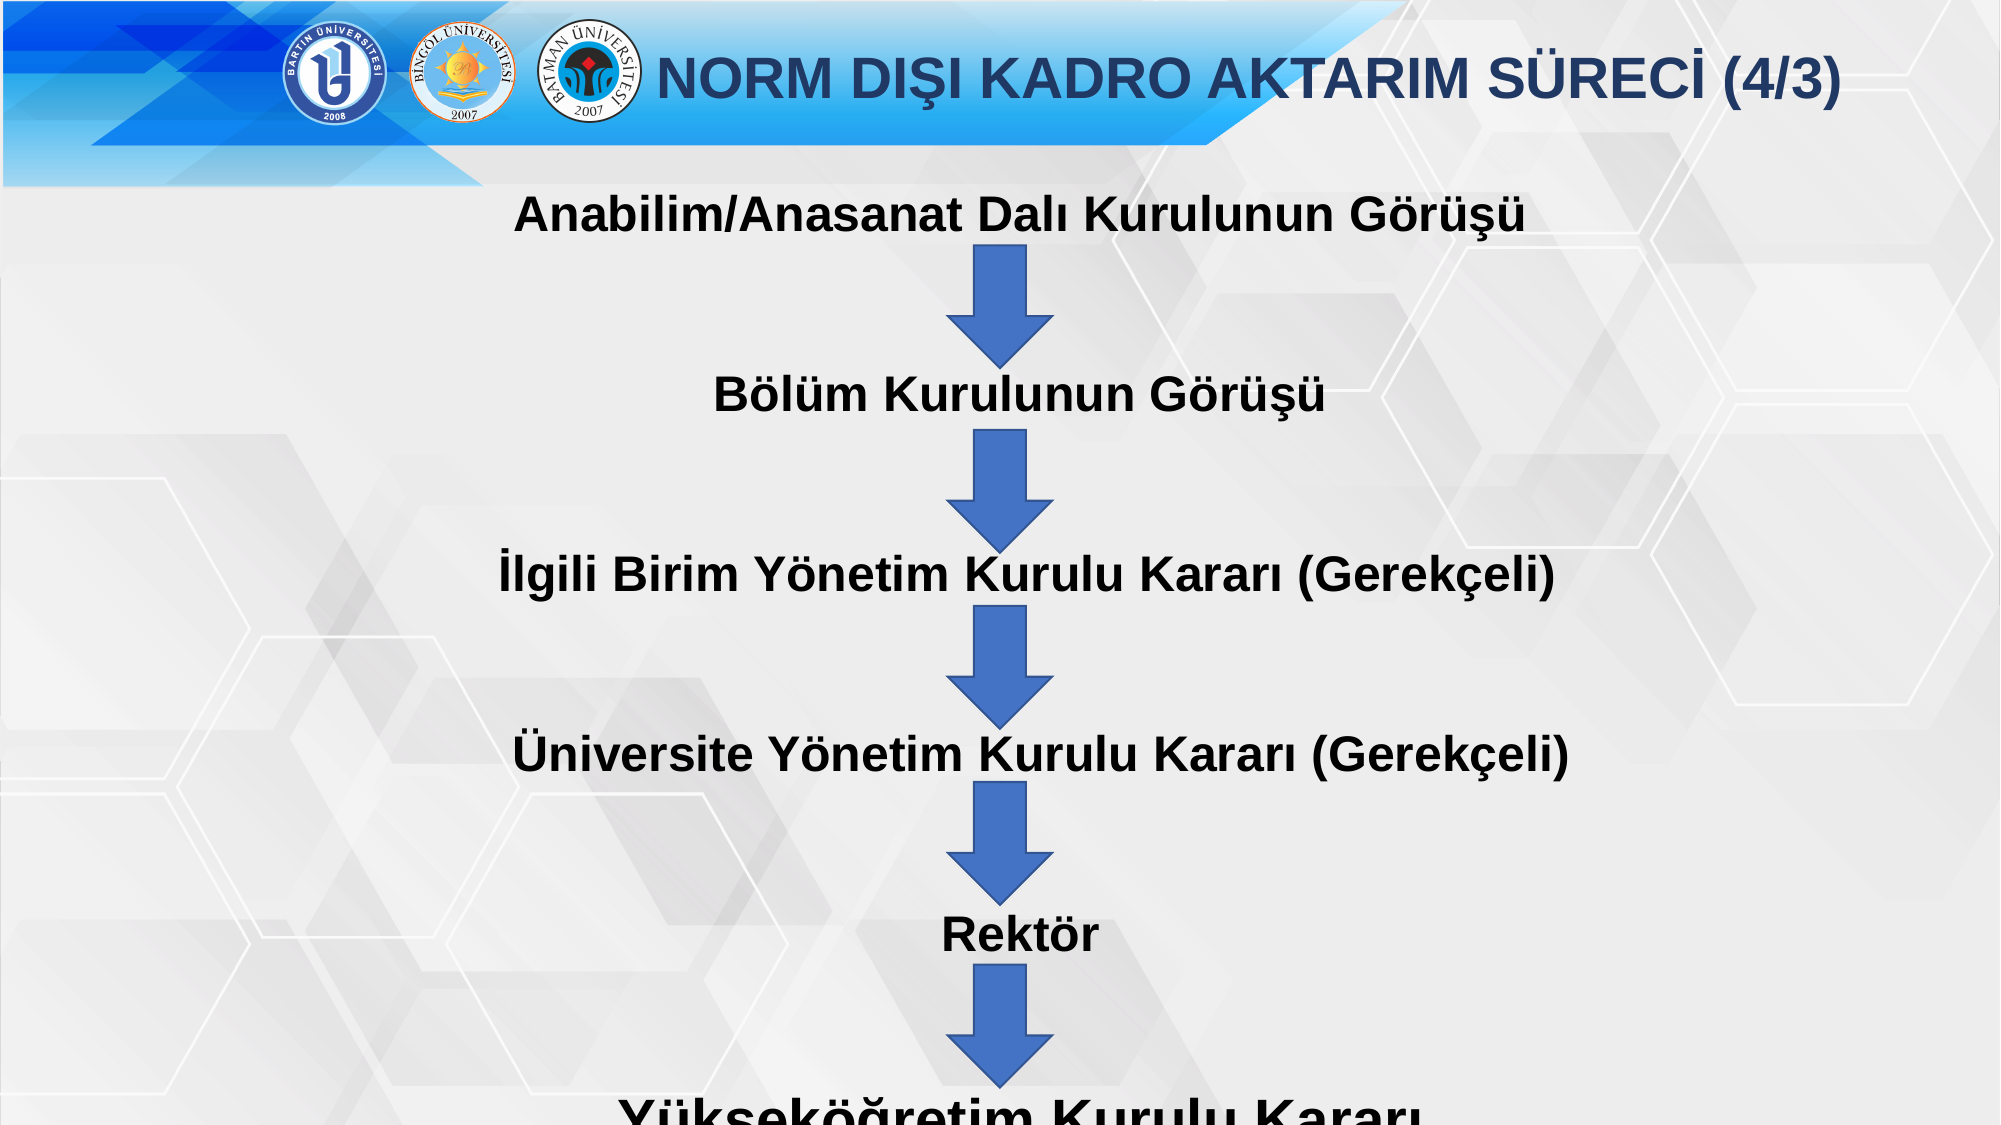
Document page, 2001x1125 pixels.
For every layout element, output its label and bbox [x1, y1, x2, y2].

picture [0, 0, 2000, 1125]
text_box [2, 1, 1884, 201]
